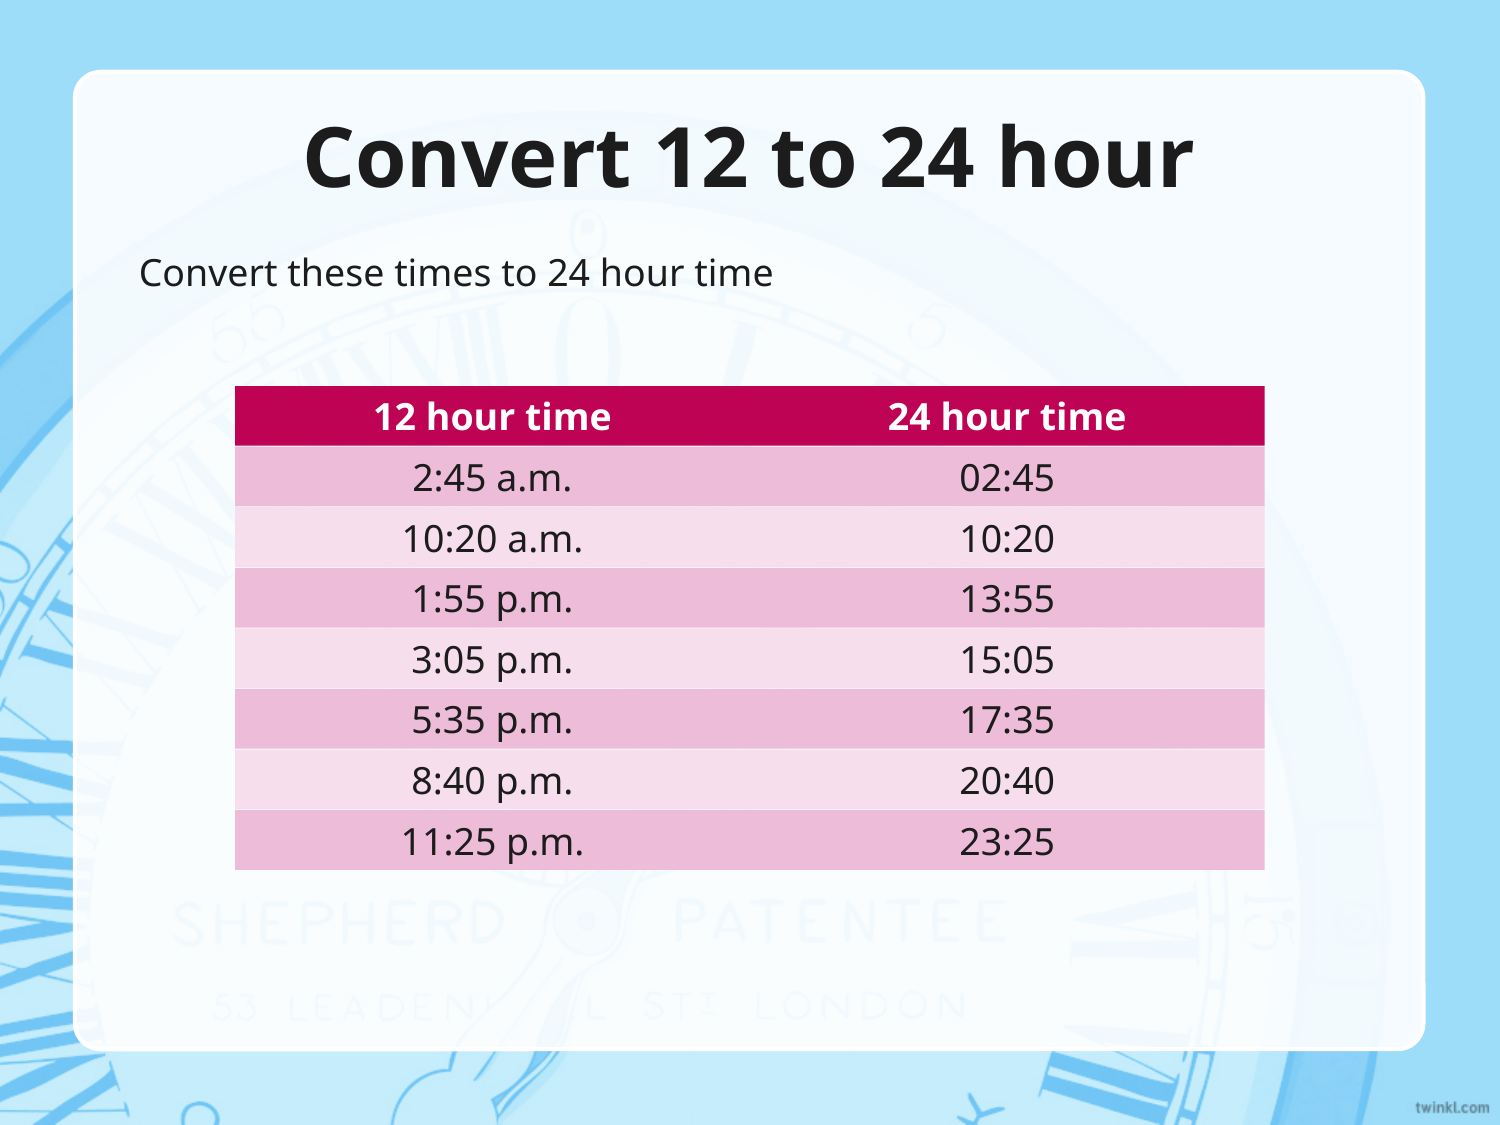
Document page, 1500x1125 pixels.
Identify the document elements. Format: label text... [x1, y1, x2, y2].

text_box 23:25 [749, 810, 1265, 870]
text_box 13:55 [749, 567, 1265, 628]
text_box 10:20 a.m. [235, 507, 749, 567]
text_box 10:20 [749, 507, 1265, 567]
text_box 24 hour time [749, 386, 1265, 446]
text_box 2:45 a.m. [235, 446, 749, 507]
text_box 3:05 p.m. [235, 628, 749, 688]
text_box 12 hour time [235, 386, 749, 446]
text_box 5:35 p.m. [235, 688, 749, 749]
text_box 1:55 p.m. [235, 567, 749, 628]
text_box 02:45 [749, 446, 1265, 507]
title Convert 12 to 24 hour [73, 76, 1426, 244]
text_box 15:05 [749, 628, 1265, 688]
picture [0, 0, 1500, 1125]
text_box 20:40 [749, 749, 1265, 810]
text_box 8:40 p.m. [235, 749, 749, 810]
text_box 17:35 [749, 688, 1265, 749]
text_box Convert these times to 24 hour time [123, 241, 1376, 302]
text_box 11:25 p.m. [235, 810, 749, 870]
